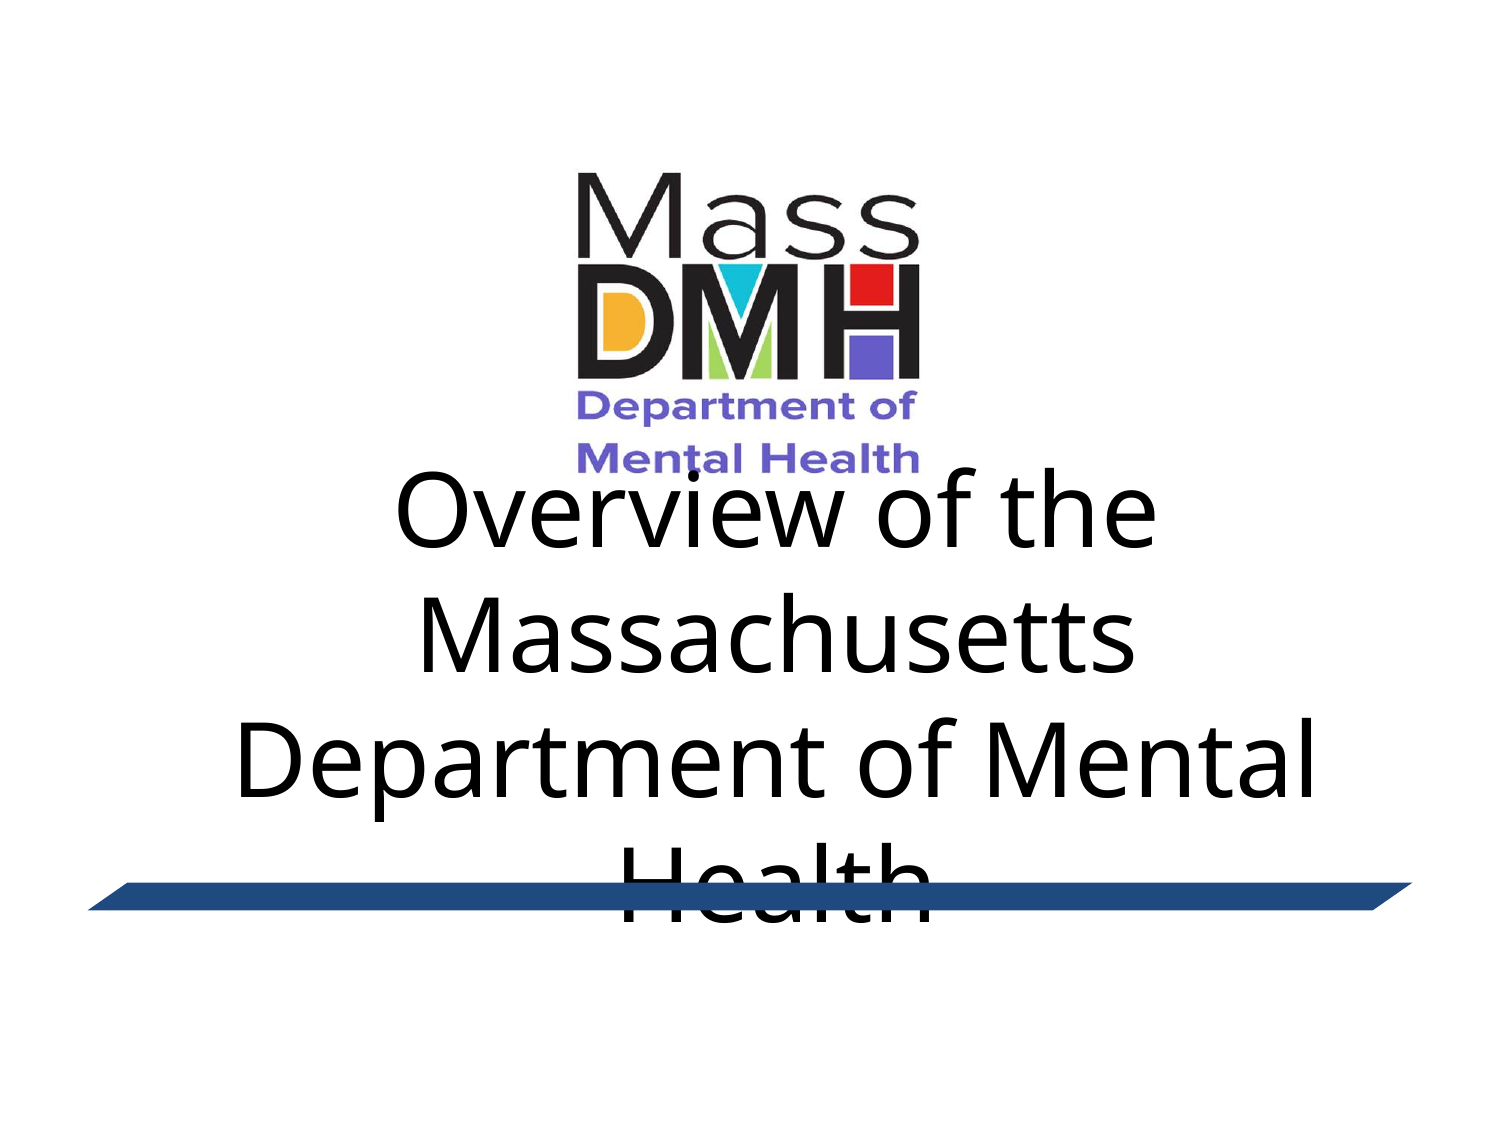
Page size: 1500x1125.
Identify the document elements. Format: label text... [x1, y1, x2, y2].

picture [567, 162, 933, 485]
text_box [85, 880, 1415, 913]
title Overview of the Massachusetts Department of Mental Health [101, 572, 1452, 814]
